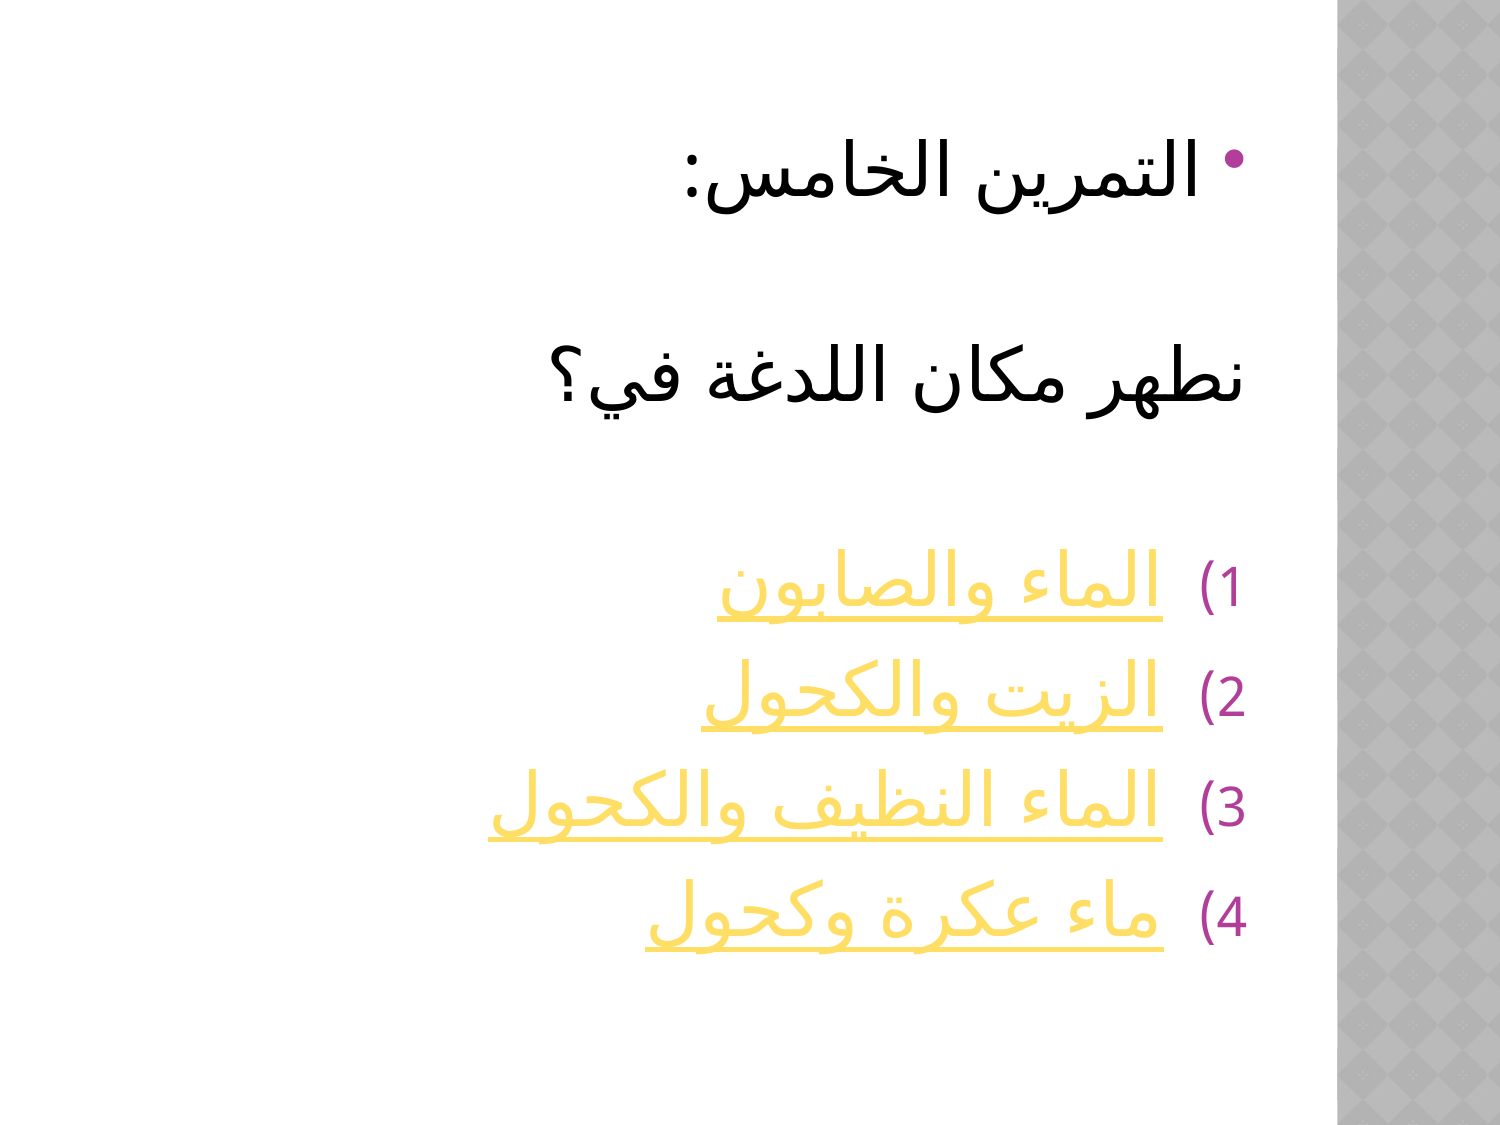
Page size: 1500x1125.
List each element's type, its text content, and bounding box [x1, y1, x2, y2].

list التمرين الخامس: نطهر مكان اللدغة في؟ الماء والصابون الزيت والكحول الماء النظيف والكحول ماء عكرة وكحول [75, 113, 1263, 1059]
